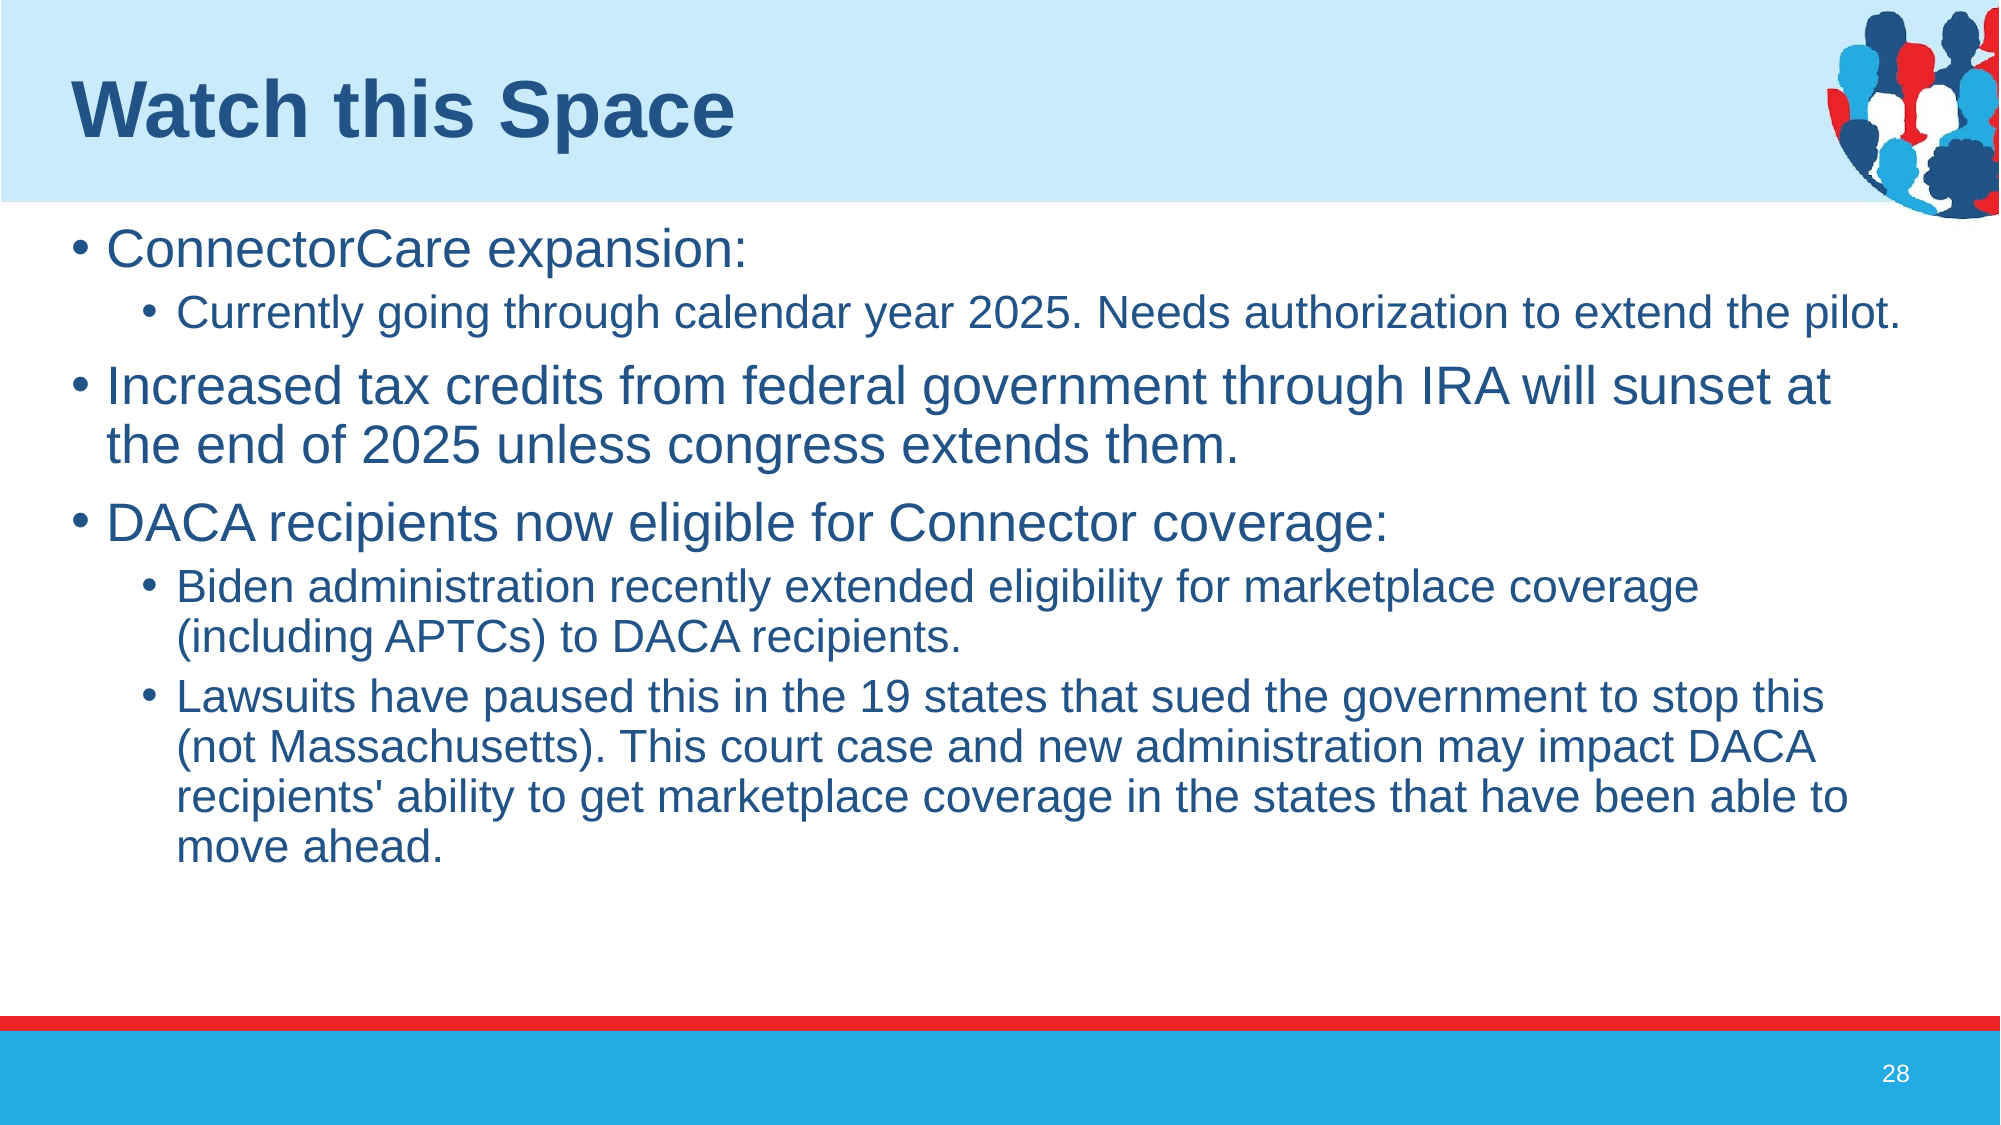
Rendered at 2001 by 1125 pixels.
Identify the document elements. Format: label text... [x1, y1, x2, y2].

title Watch this Space [56, 59, 1817, 163]
picture [1, 0, 1999, 232]
slide_number ‹#› [1823, 1042, 1925, 1103]
list ConnectorCare expansion: Currently going through calendar year 2025. Needs authorization to extend the pilot. Increased tax credits from federal government through IRA will sunset at the end of 2025 unless congress extends them. DACA recipients now eligible for Connector coverage: Biden administration recently extended eligibility for marketplace coverage (including APTCs) to DACA recipients. Lawsuits have paused this in the 19 states that sued the government to stop this (not Massachusetts). This court case and new administration may impact DACA recipients' ability to get marketplace coverage in the states that have been able to move ahead. [56, 213, 1925, 927]
